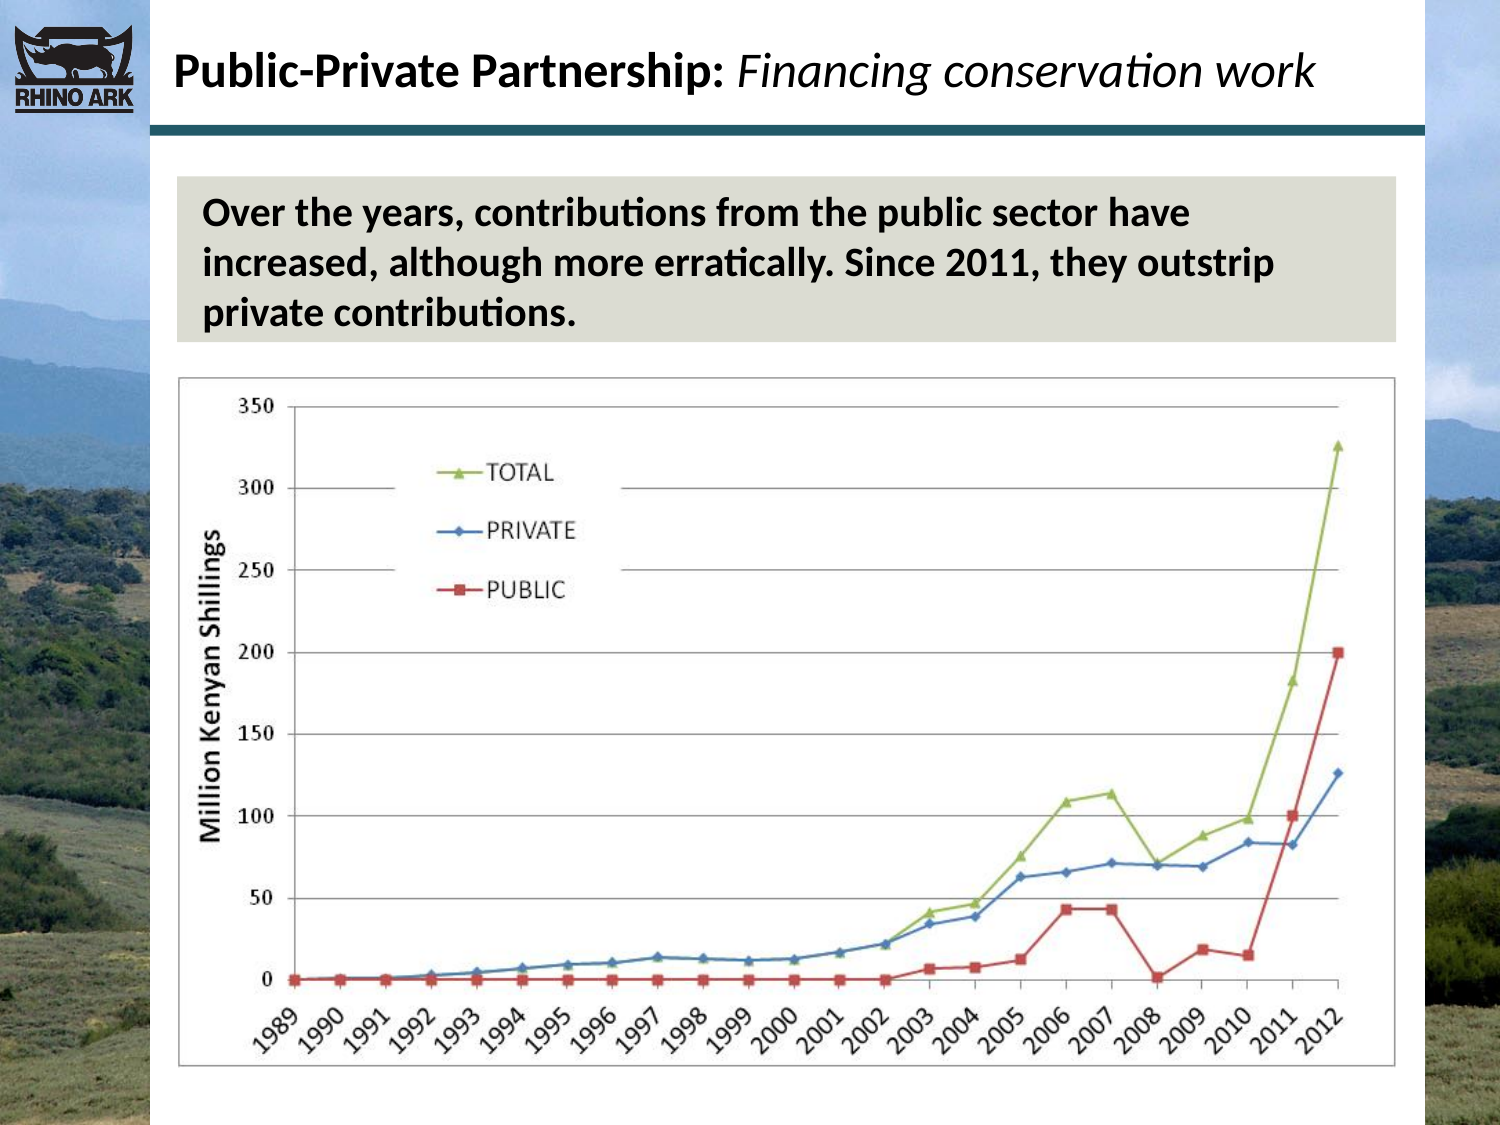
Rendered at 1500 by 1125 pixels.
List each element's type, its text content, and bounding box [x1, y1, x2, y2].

text_box Public-Private Partnership: Financing conservation work [158, 30, 1332, 106]
text_box [177, 176, 1397, 343]
text_box Over the years, contributions from the public sector have increased, although more erratically. Since 2011, they outstrip private contributions. [187, 177, 1388, 343]
picture [0, 0, 150, 1125]
text_box [148, 123, 1427, 138]
picture [176, 376, 1397, 1068]
picture [1425, 0, 1500, 1125]
